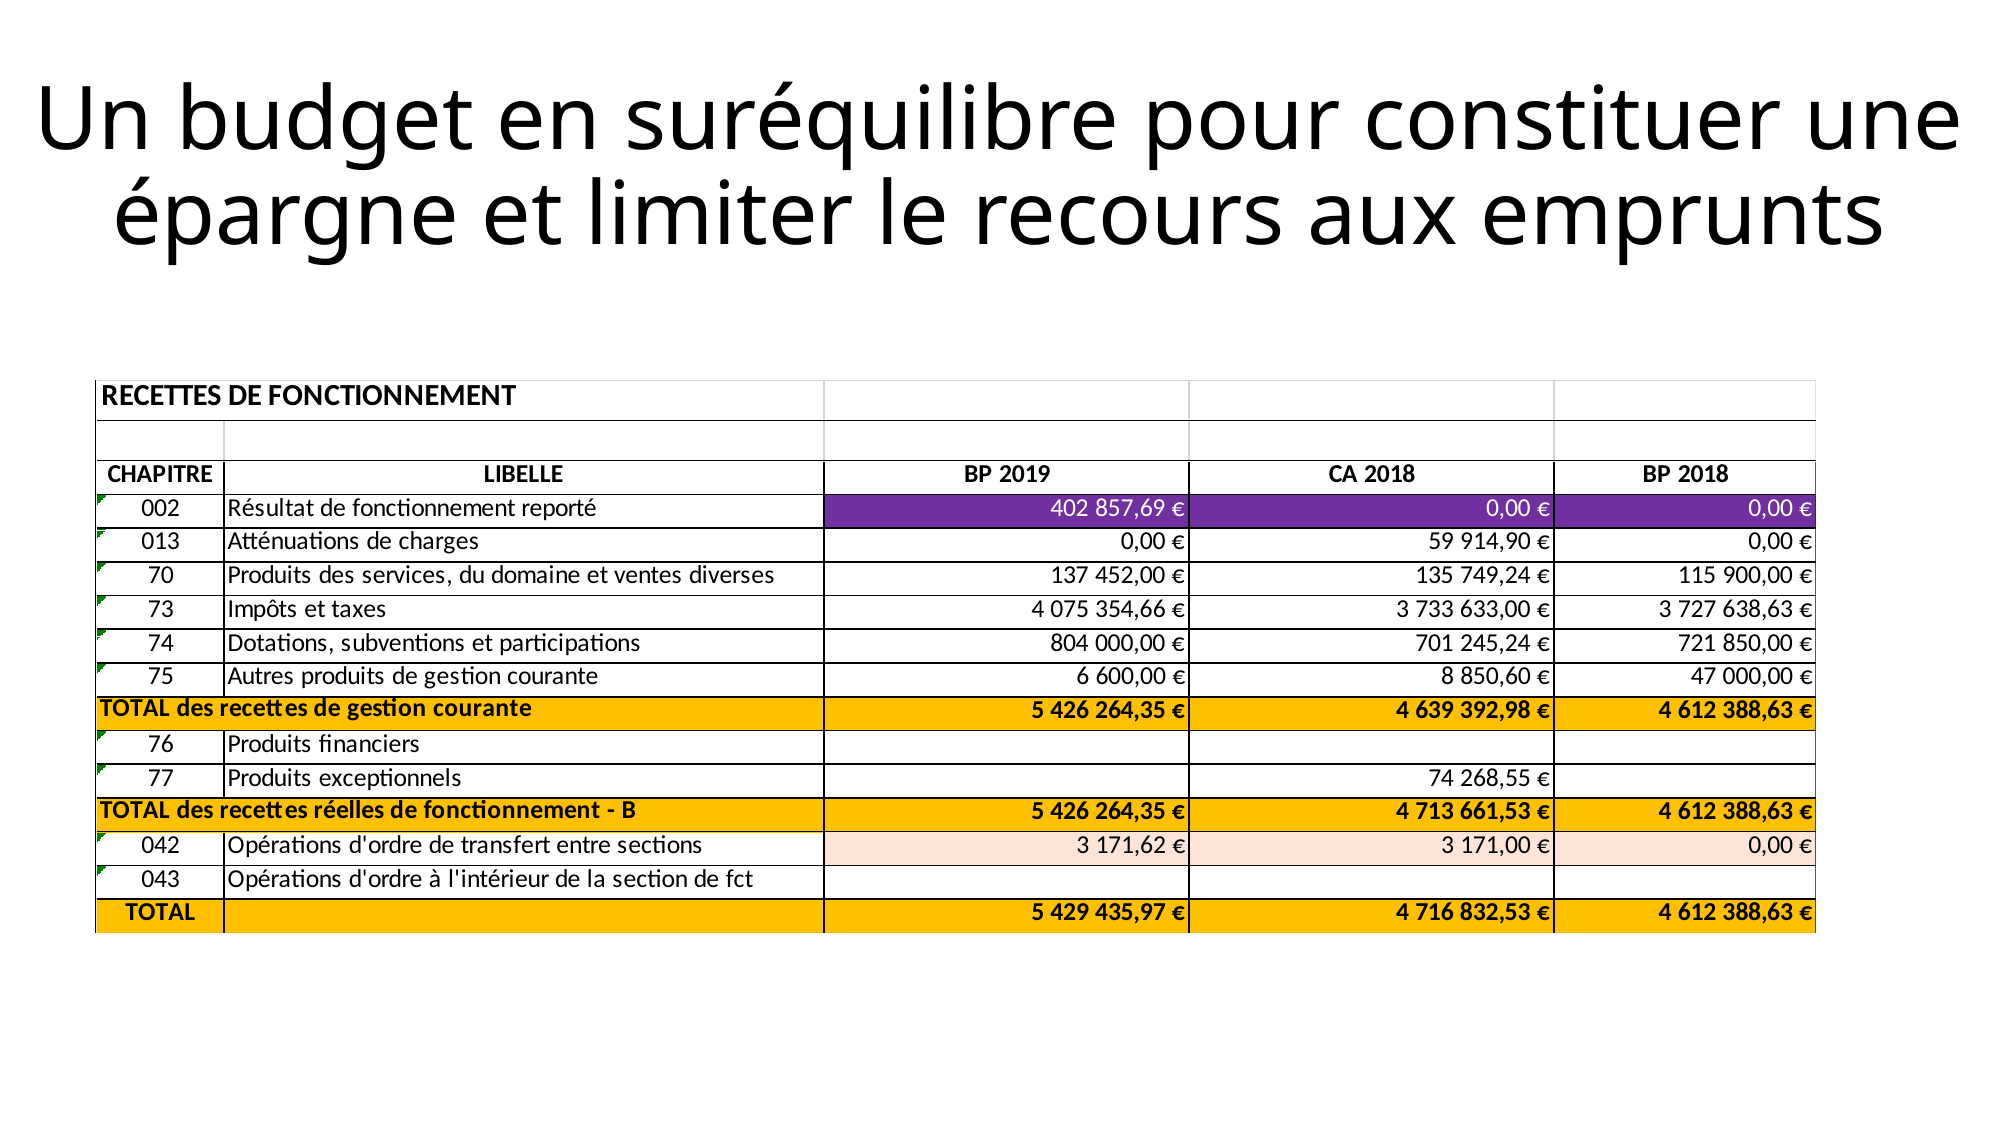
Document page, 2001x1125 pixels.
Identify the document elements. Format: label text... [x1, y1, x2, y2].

title Un budget en suréquilibre pour constituer une épargne et limiter le recours aux emprunts [0, 59, 2000, 278]
picture [94, 379, 1818, 934]
